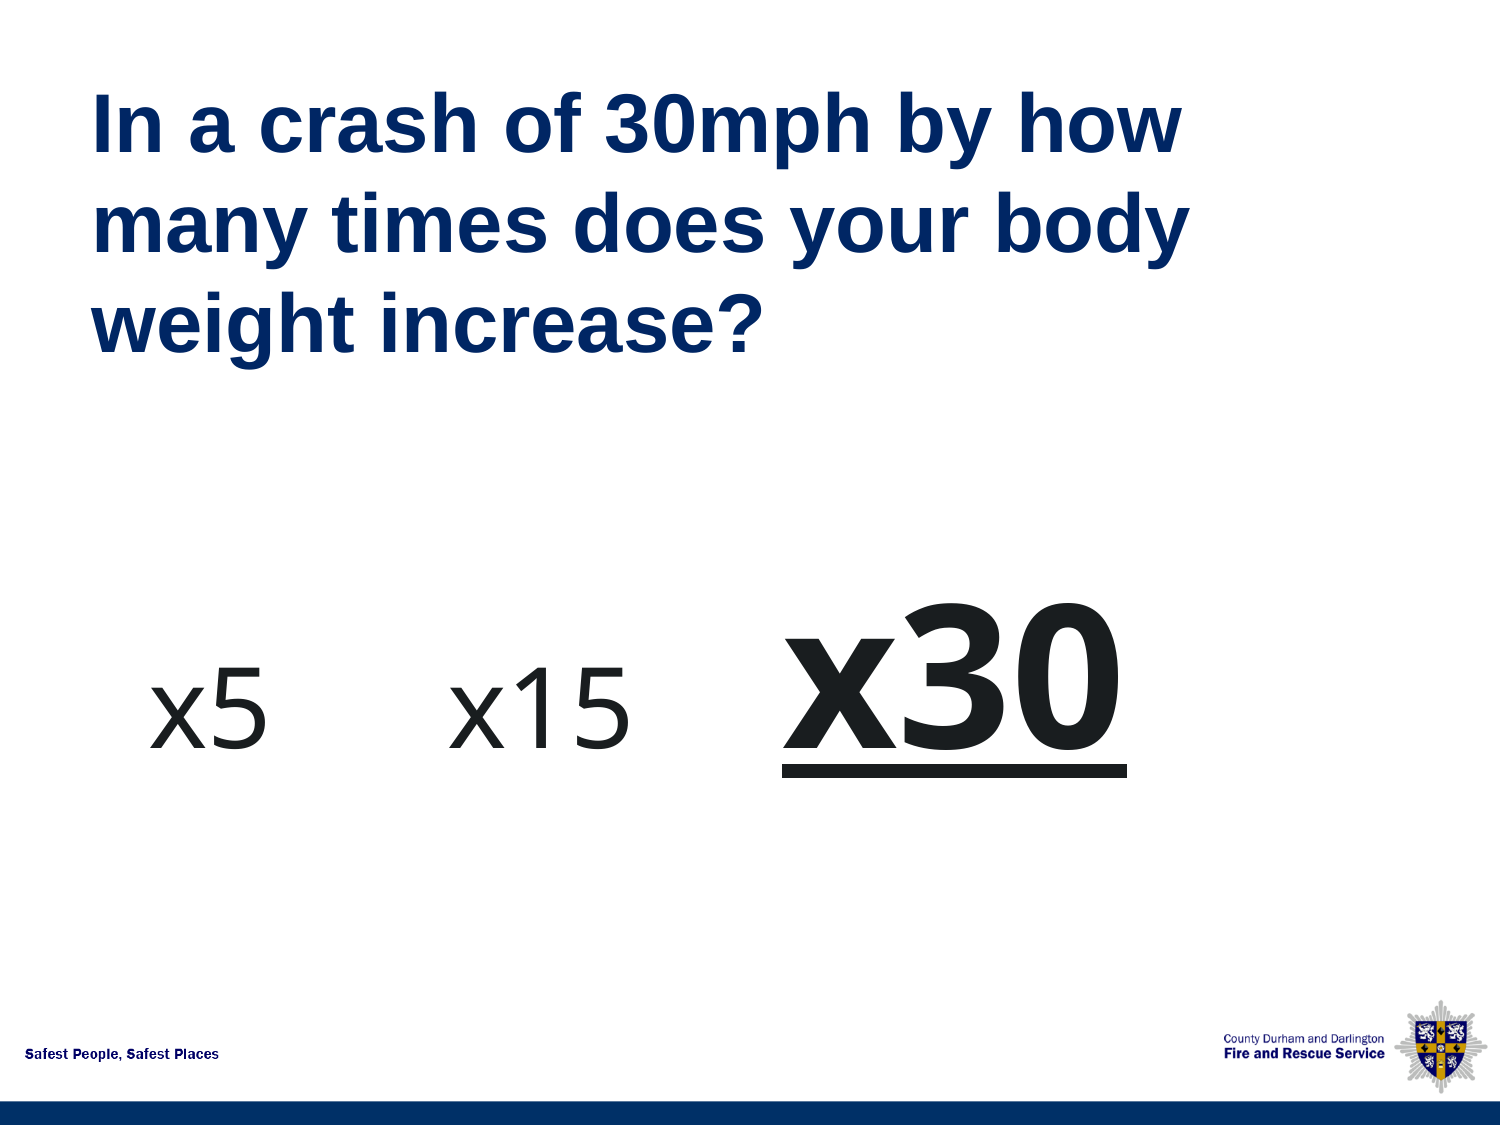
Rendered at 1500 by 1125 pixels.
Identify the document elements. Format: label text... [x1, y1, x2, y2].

picture [1224, 999, 1488, 1094]
title In a crash of 30mph by how many times does your body weight increase? [76, 125, 1427, 313]
list x5 x15 x30 [75, 316, 1425, 985]
picture [25, 1046, 219, 1064]
